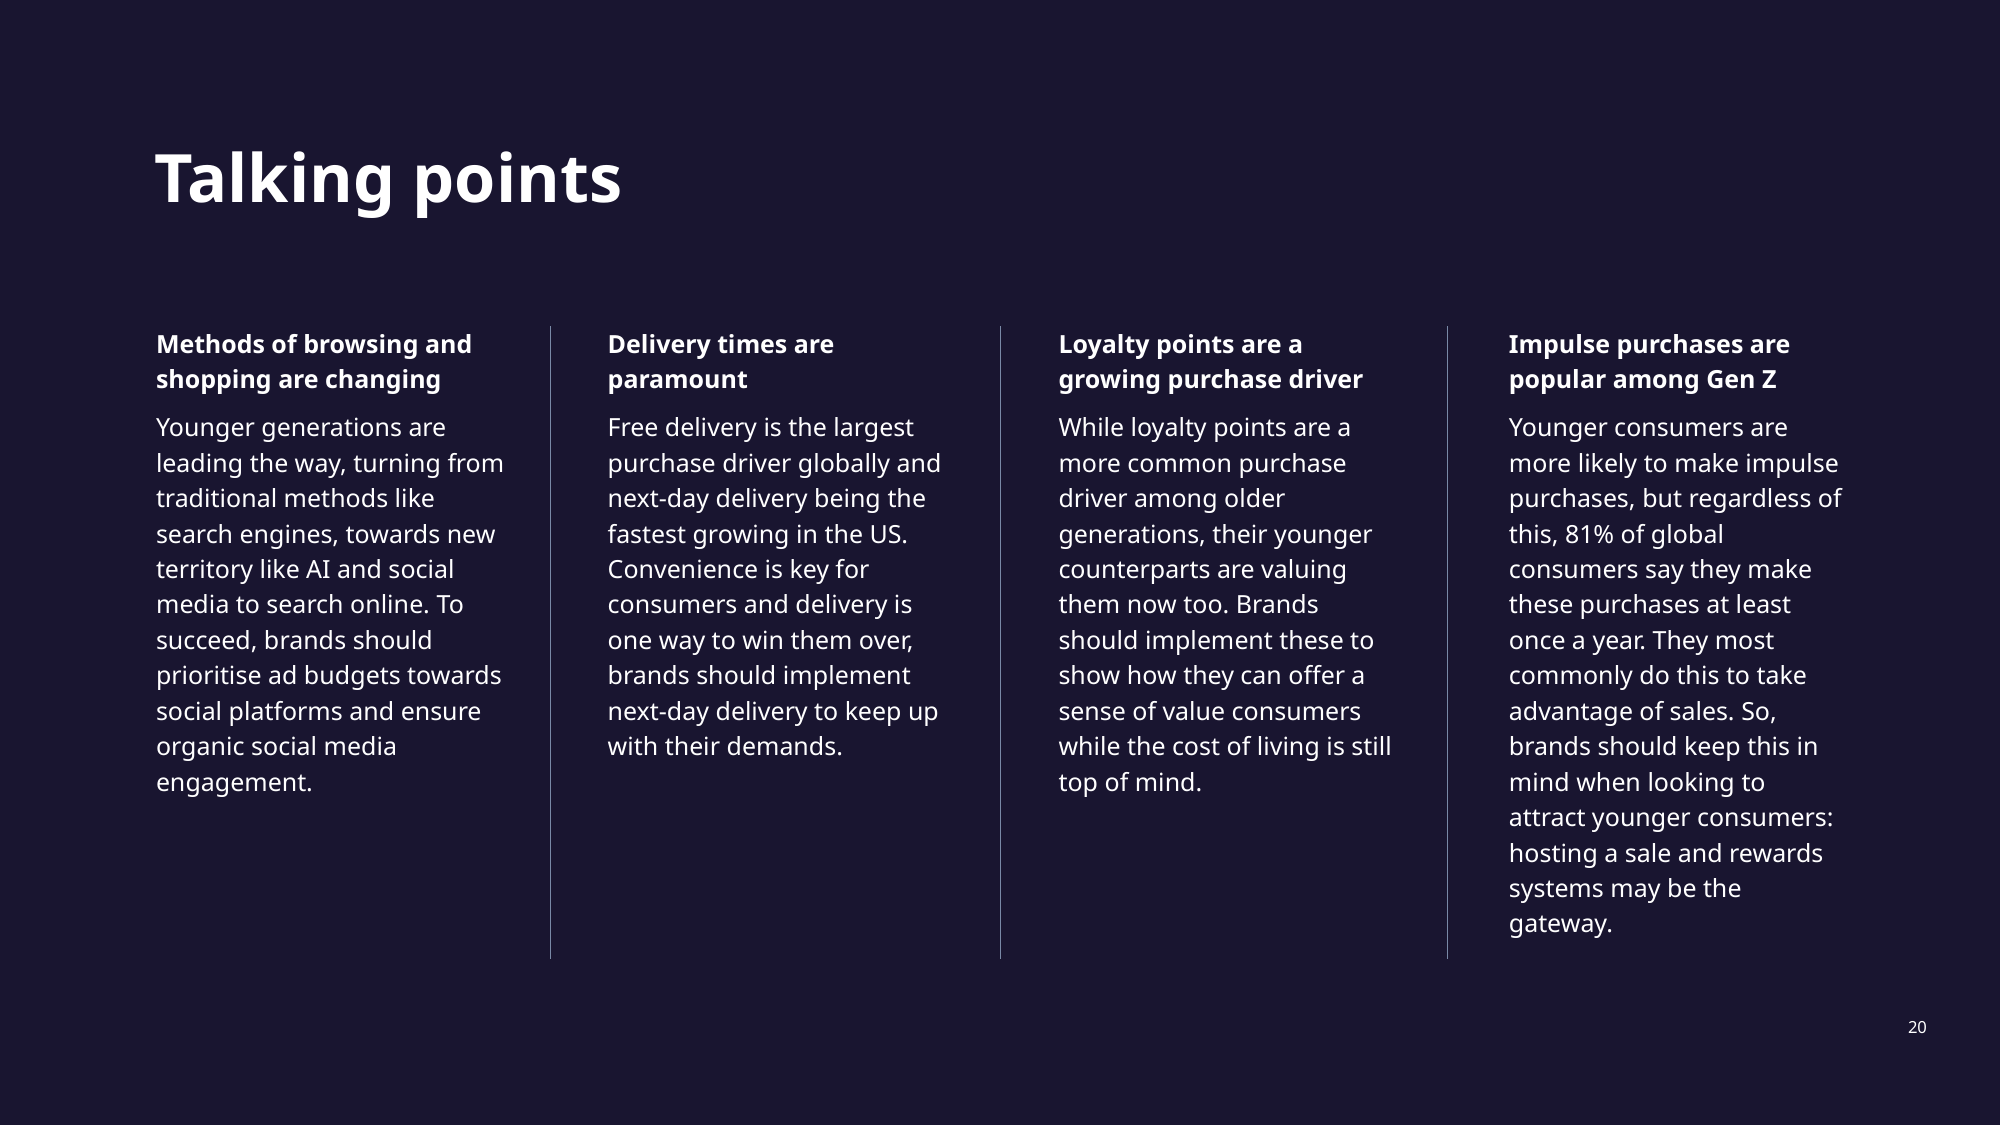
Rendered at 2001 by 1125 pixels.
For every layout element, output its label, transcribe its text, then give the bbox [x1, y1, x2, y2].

list Methods of browsing and shopping are changing Younger generations are leading the way, turning from traditional methods like search engines, towards new territory like AI and social media to search online. To succeed, brands should prioritise ad budgets towards social platforms and ensure organic social media engagement. [141, 315, 524, 989]
list Loyalty points are a growing purchase driver While loyalty points are a more common purchase driver among older generations, their younger counterparts are valuing them now too. Brands should implement these to show how they can offer a sense of value consumers while the cost of living is still top of mind. [1043, 315, 1413, 989]
list Delivery times are paramount Free delivery is the largest purchase driver globally and next-day delivery being the fastest growing in the US. Convenience is key for consumers and delivery is one way to win them over, brands should implement next-day delivery to keep up with their demands. [592, 315, 963, 989]
list Impulse purchases are popular among Gen Z Younger consumers are more likely to make impulse purchases, but regardless of this, 81% of global consumers say they make these purchases at least once a year. They most commonly do this to take advantage of sales. So, brands should keep this in mind when looking to attract younger consumers: hosting a sale and rewards systems may be the gateway. [1494, 315, 1864, 989]
